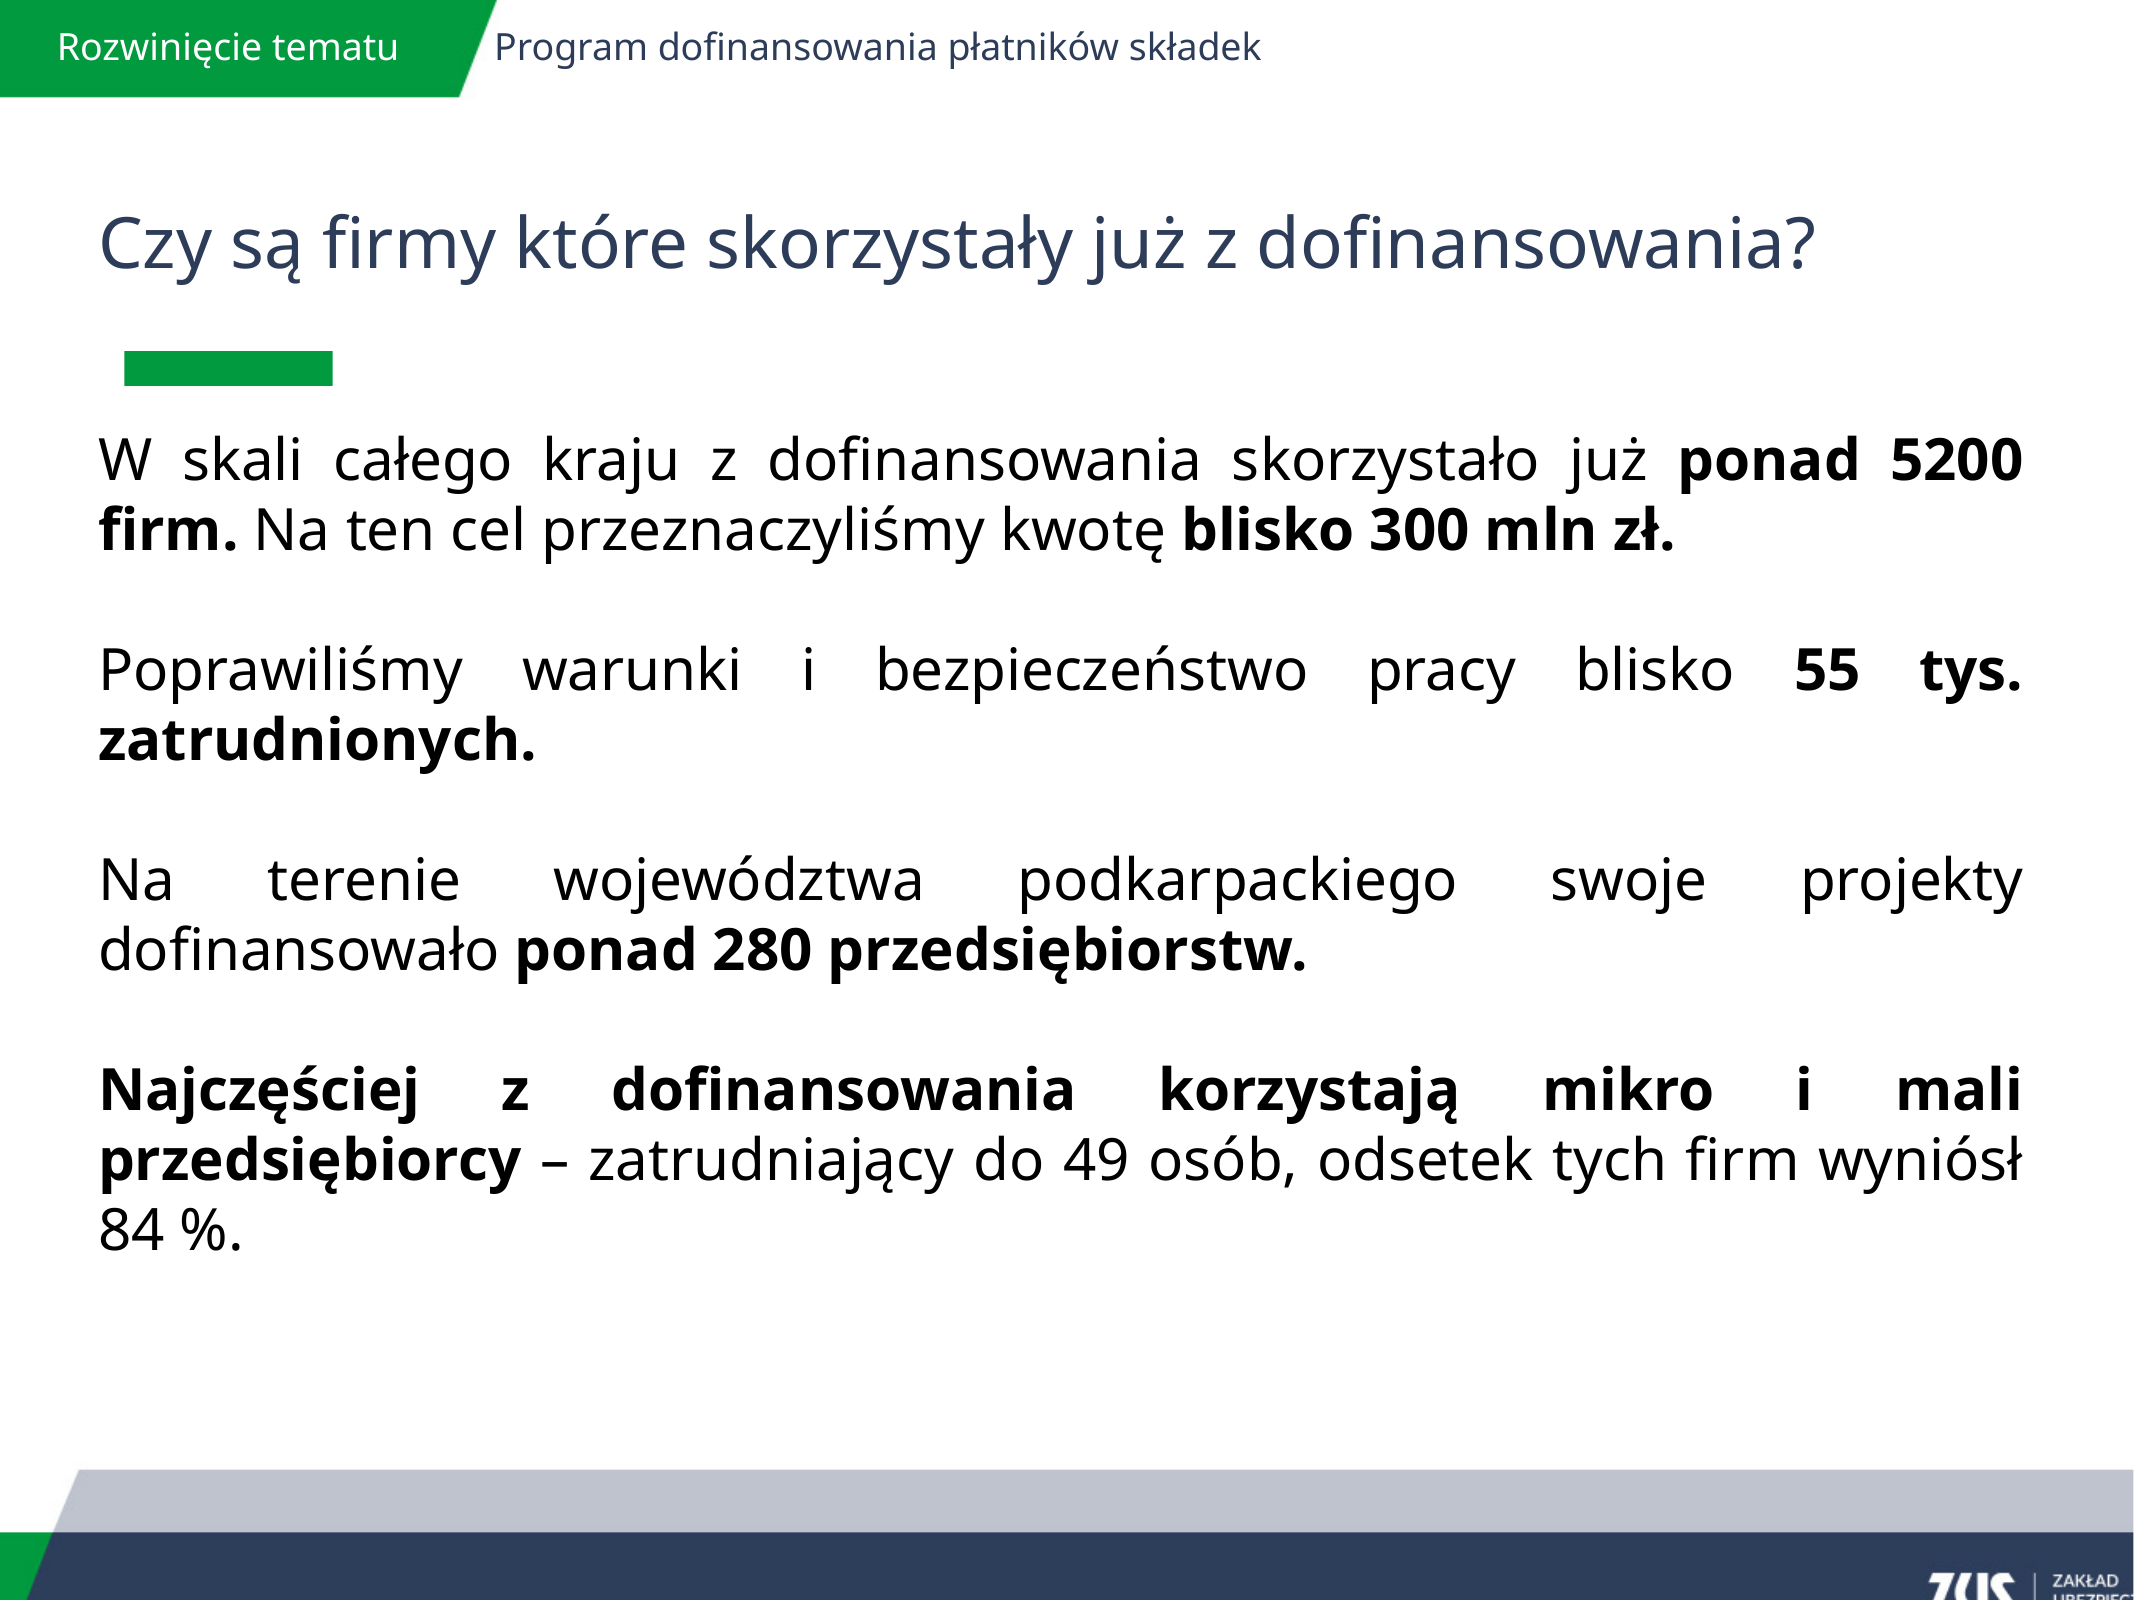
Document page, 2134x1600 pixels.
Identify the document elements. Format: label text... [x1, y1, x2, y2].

text_box [124, 351, 333, 386]
picture [0, 0, 2134, 1600]
title Czy są firmy które skorzystały już z dofinansowania? [97, 197, 2048, 317]
list W skali całego kraju z dofinansowania skorzystało już ponad 5200 firm. Na ten cel przeznaczyliśmy kwotę blisko 300 mln zł. Poprawiliśmy warunki i bezpieczeństwo pracy blisko 55 tys. zatrudnionych. Na terenie województwa podkarpackiego swoje projekty dofinansowało ponad 280 przedsiębiorstw. Najczęściej z dofinansowania korzystają mikro i mali przedsiębiorcy – zatrudniający do 49 osób, odsetek tych firm wyniósł 84 %. [97, 421, 2024, 1403]
text_box Rozwinięcie tematu [48, 15, 409, 77]
text_box Program dofinansowania płatników składek [485, 15, 1271, 77]
